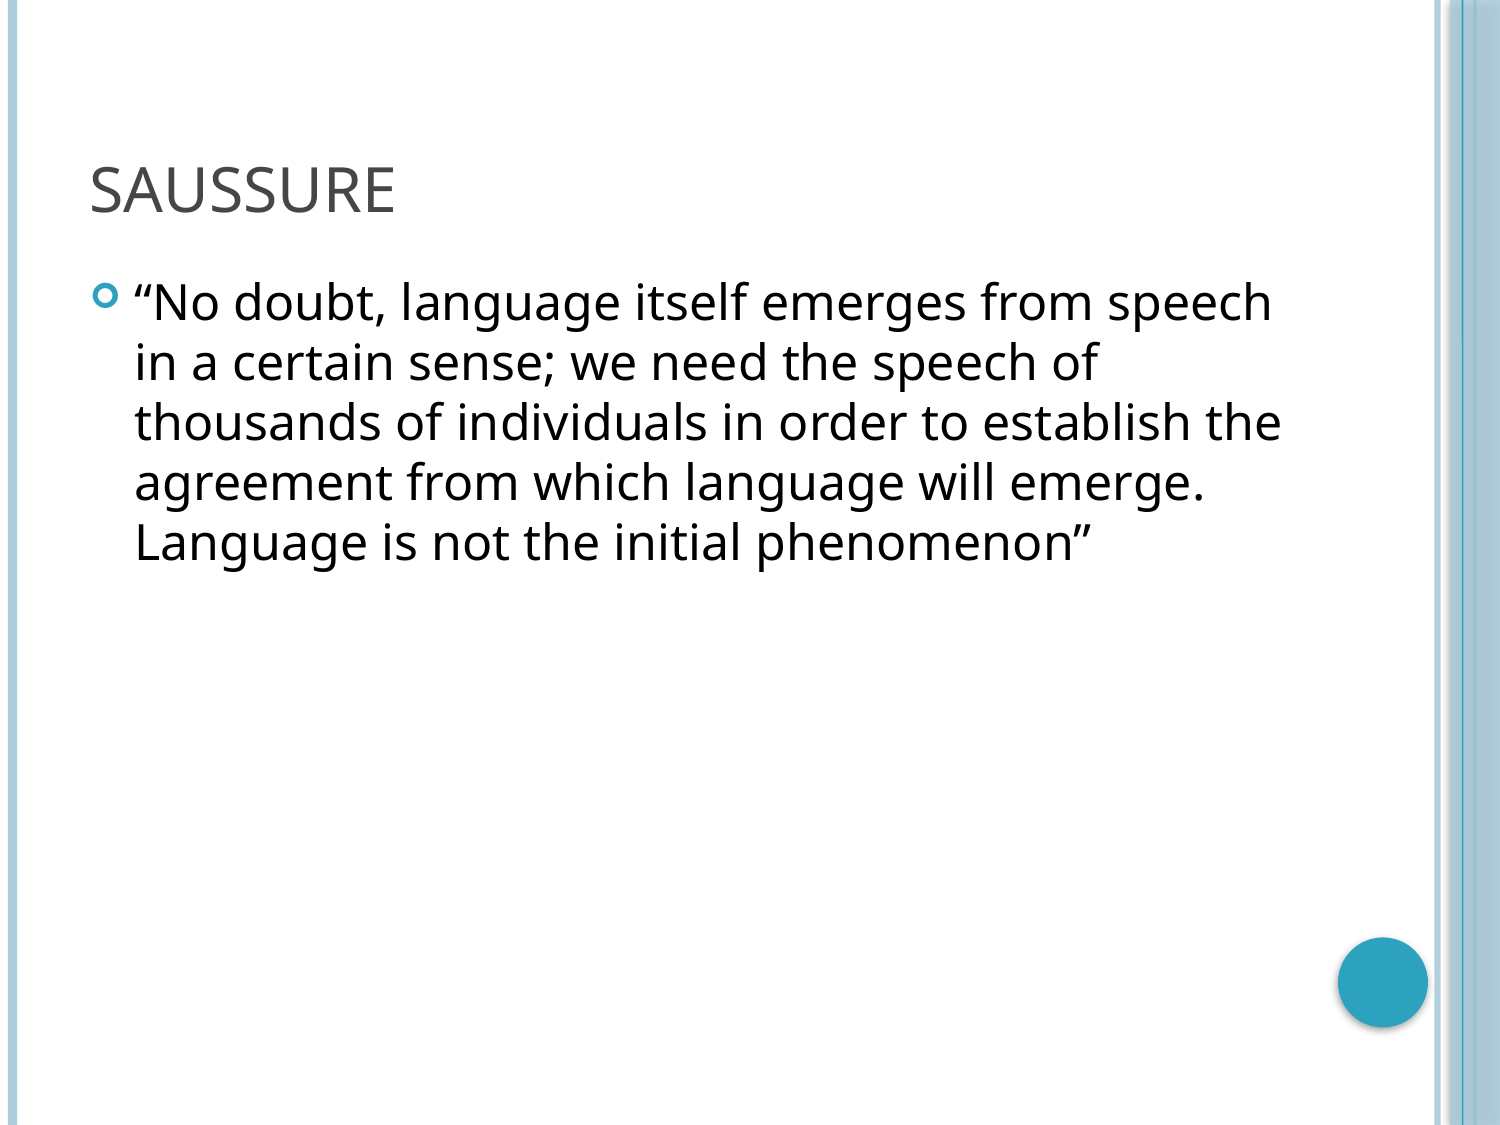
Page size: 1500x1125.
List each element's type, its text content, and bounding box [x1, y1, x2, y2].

list “No doubt, language itself emerges from speech in a certain sense; we need the speech of thousands of individuals in order to establish the agreement from which language will emerge. Language is not the initial phenomenon” [75, 262, 1300, 1062]
title saussure [75, 45, 1300, 233]
